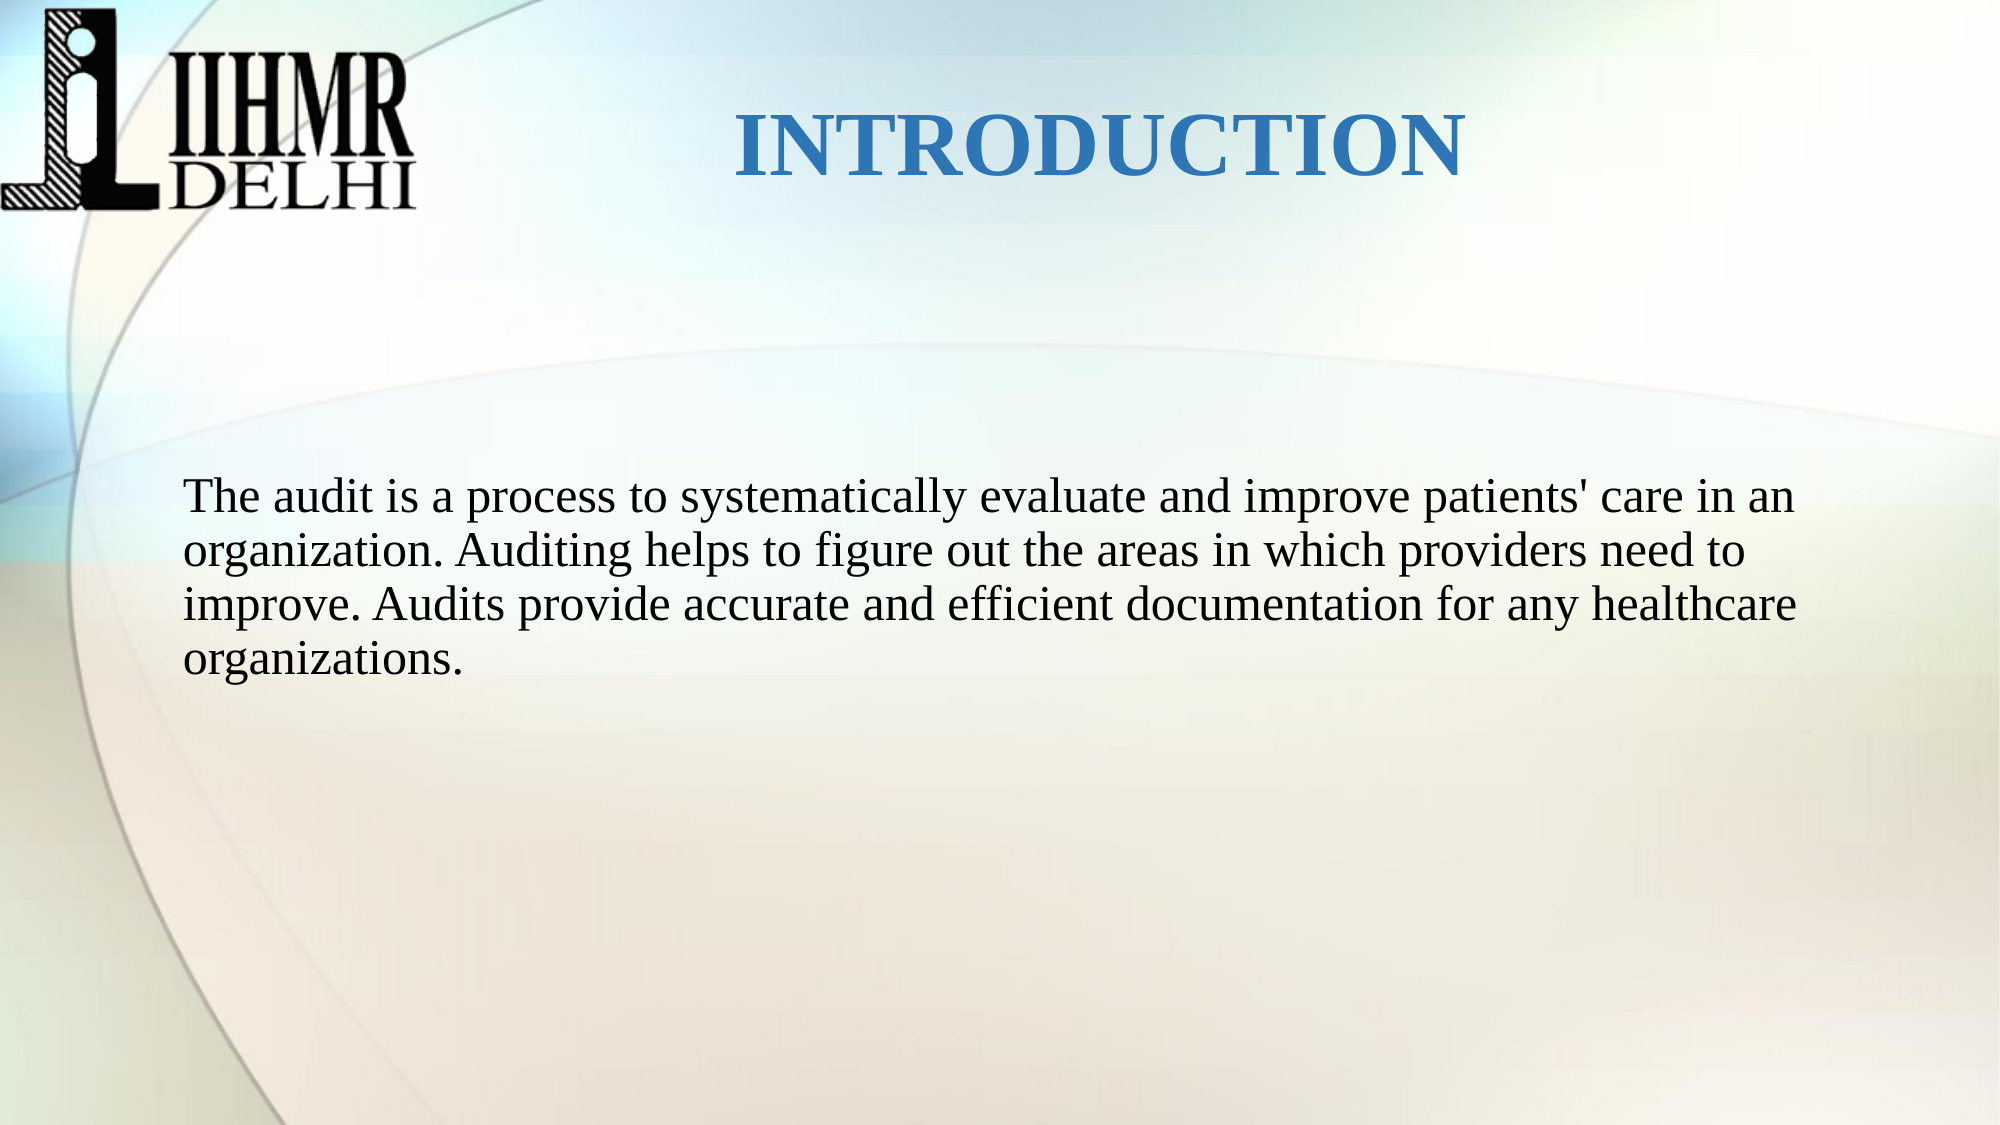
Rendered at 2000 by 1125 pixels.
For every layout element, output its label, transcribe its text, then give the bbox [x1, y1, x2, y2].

picture [0, 0, 2000, 1125]
title INTRODUCTION [718, 45, 1586, 233]
list The audit is a process to systematically evaluate and improve patients' care in an organization. Auditing helps to figure out the areas in which providers need to improve. Audits provide accurate and efficient documentation for any healthcare organizations. [167, 386, 1832, 961]
